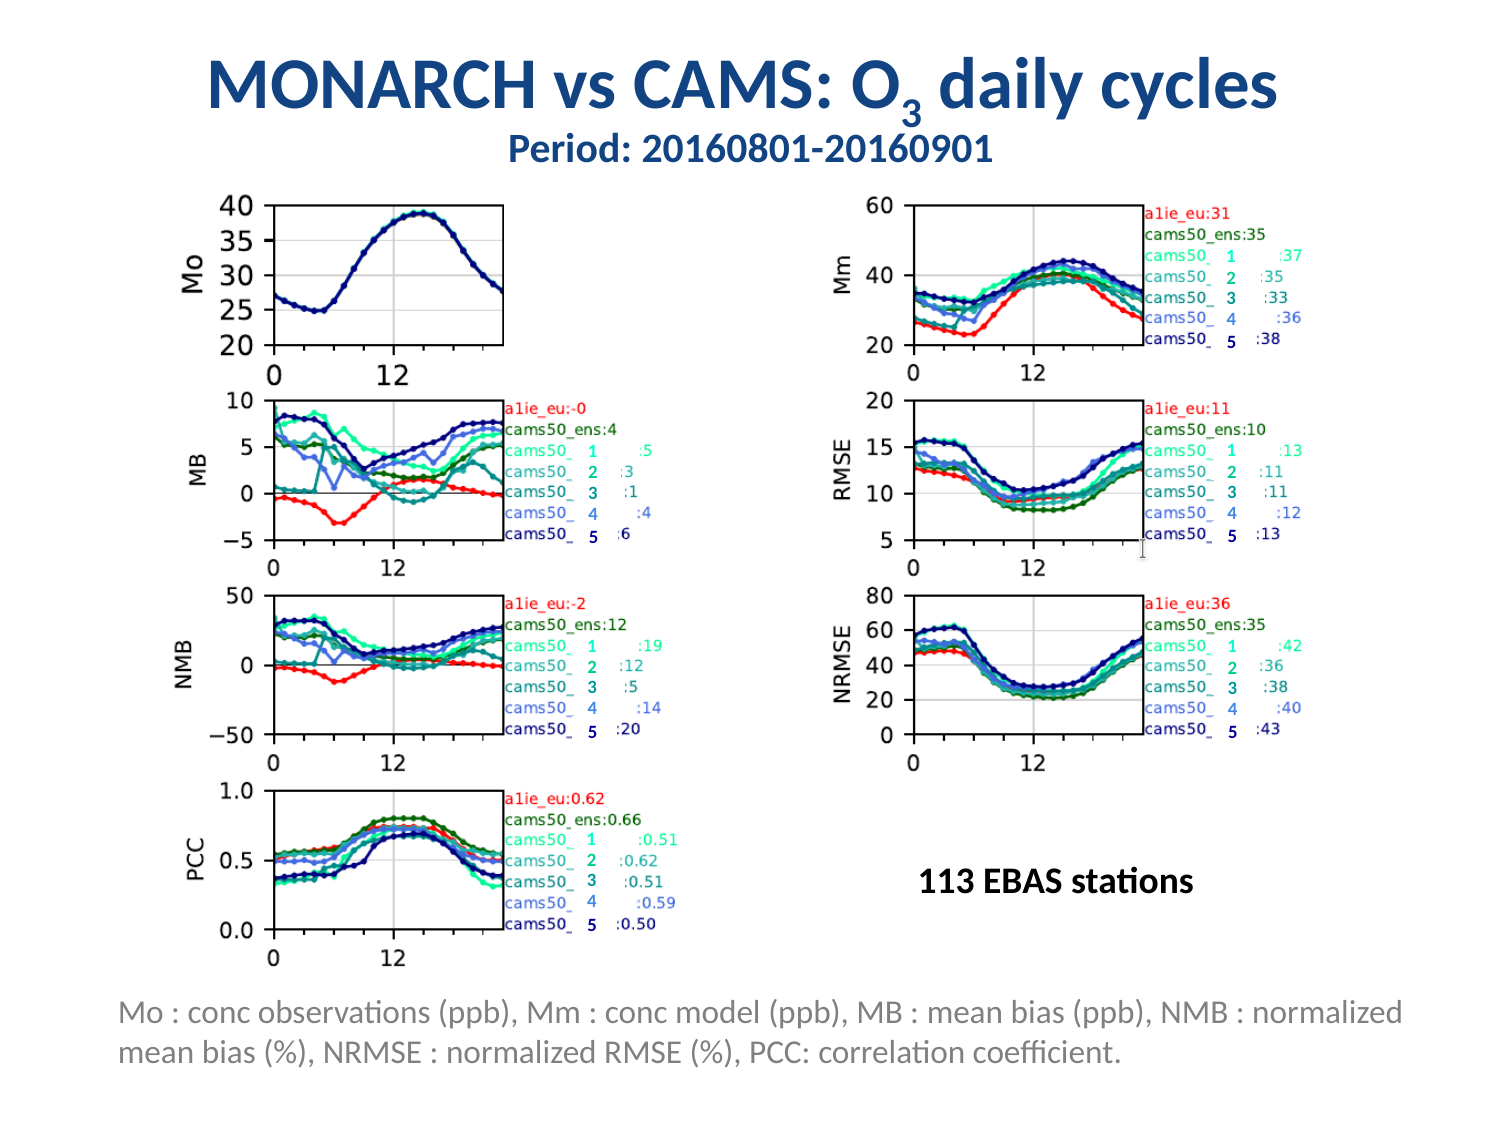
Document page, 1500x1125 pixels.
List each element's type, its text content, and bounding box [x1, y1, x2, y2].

text_box Mo : conc observations (ppb), Mm : conc model (ppb), MB : mean bias (ppb), NMB : normalized mean bias (%), NRMSE : normalized RMSE (%), PCC: correlation coefficient. [103, 982, 1427, 1078]
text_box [142, 179, 1357, 991]
title MONARCH vs CAMS: O3 daily cycles Period: 20160801-20160901 [76, 35, 1427, 174]
